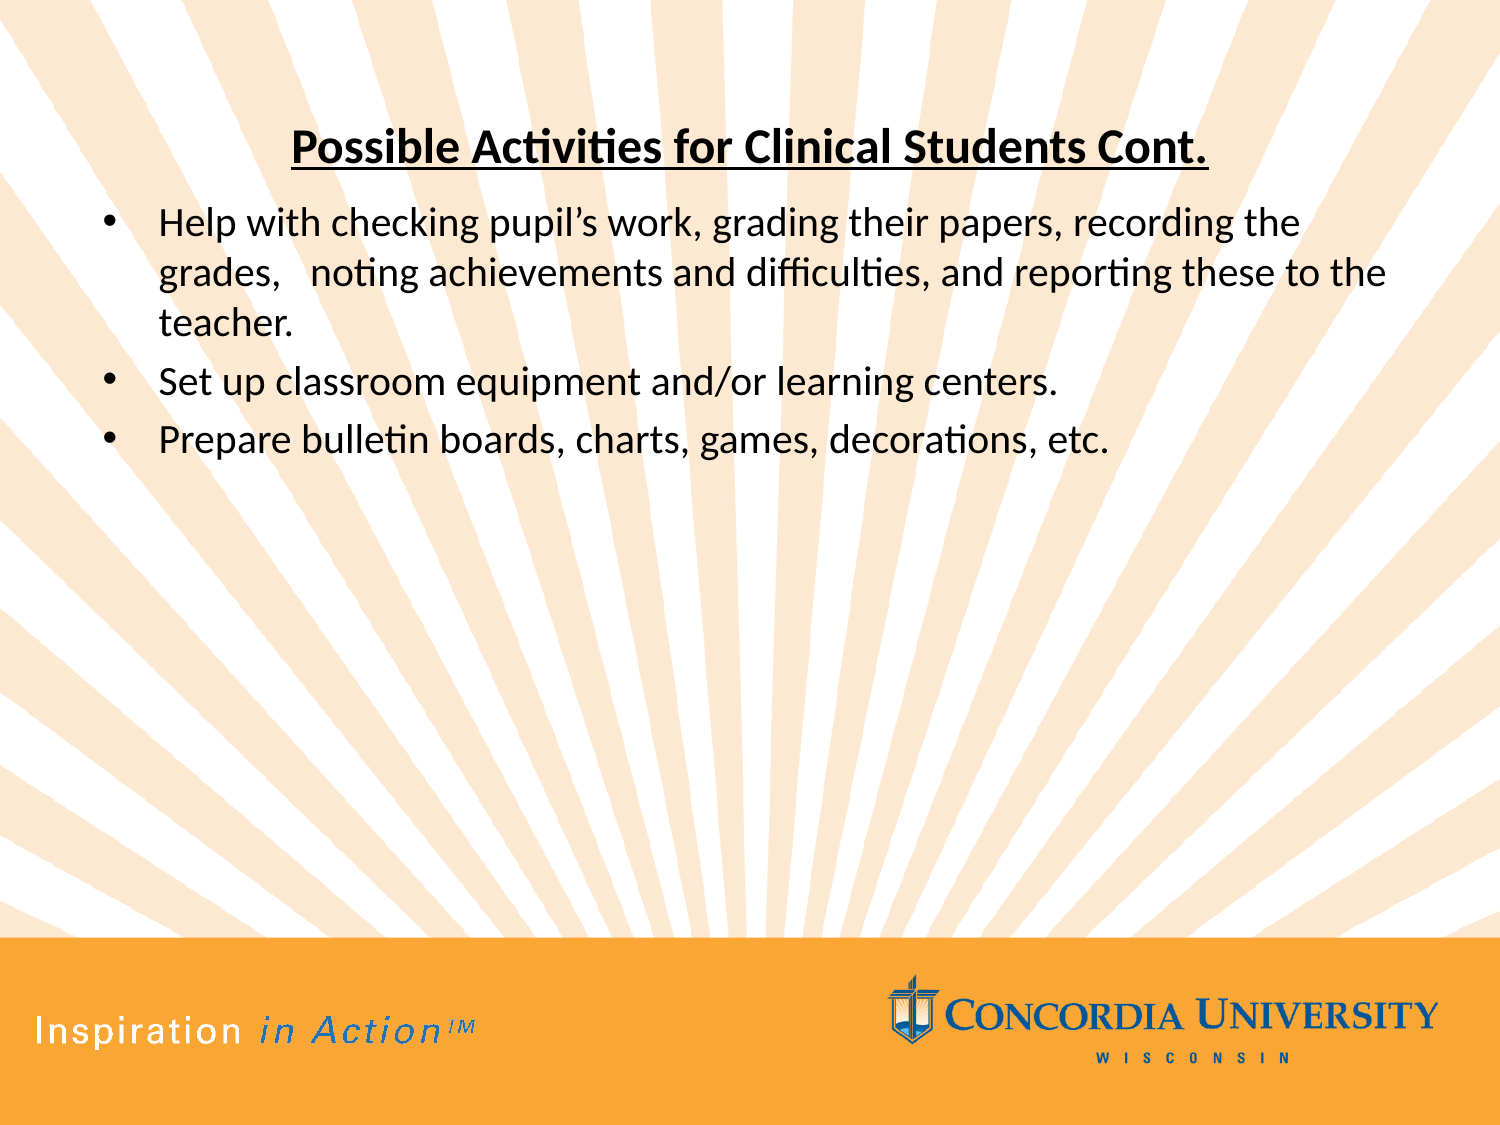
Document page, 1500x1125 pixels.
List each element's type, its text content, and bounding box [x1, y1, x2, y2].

picture [37, 1016, 476, 1051]
text_box [0, 935, 1500, 1125]
picture [887, 974, 1438, 1065]
list Help with checking pupil’s work, grading their papers, recording the grades, noting achievements and difficulties, and reporting these to the teacher. Set up classroom equipment and/or learning centers. Prepare bulletin boards, charts, games, decorations, etc. [87, 187, 1438, 925]
title Possible Activities for Clinical Students Cont. [75, 50, 1425, 238]
